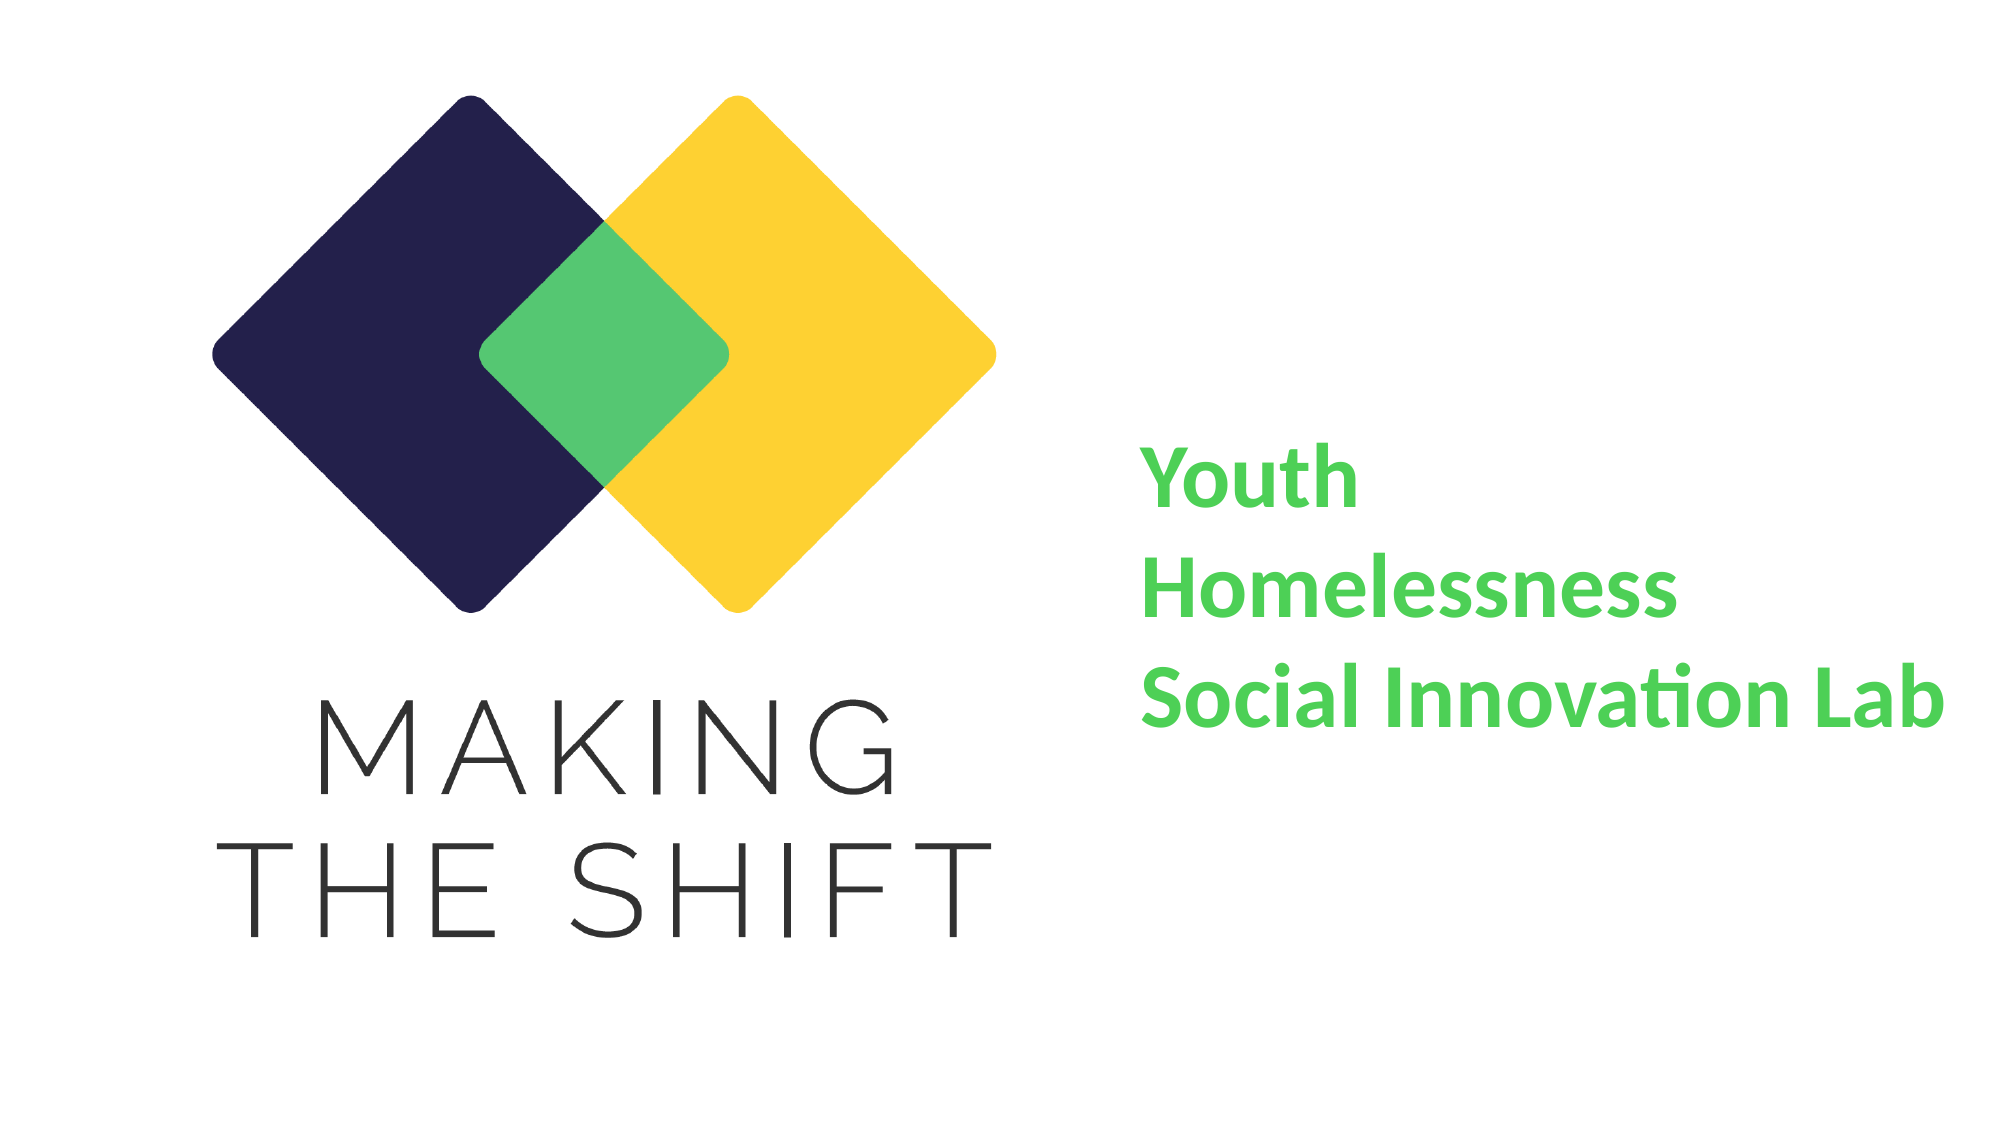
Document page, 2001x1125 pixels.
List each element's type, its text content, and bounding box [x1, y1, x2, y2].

text_box Youth Homelessness Social Innovation Lab [1126, 408, 1963, 754]
picture [180, 84, 1031, 965]
